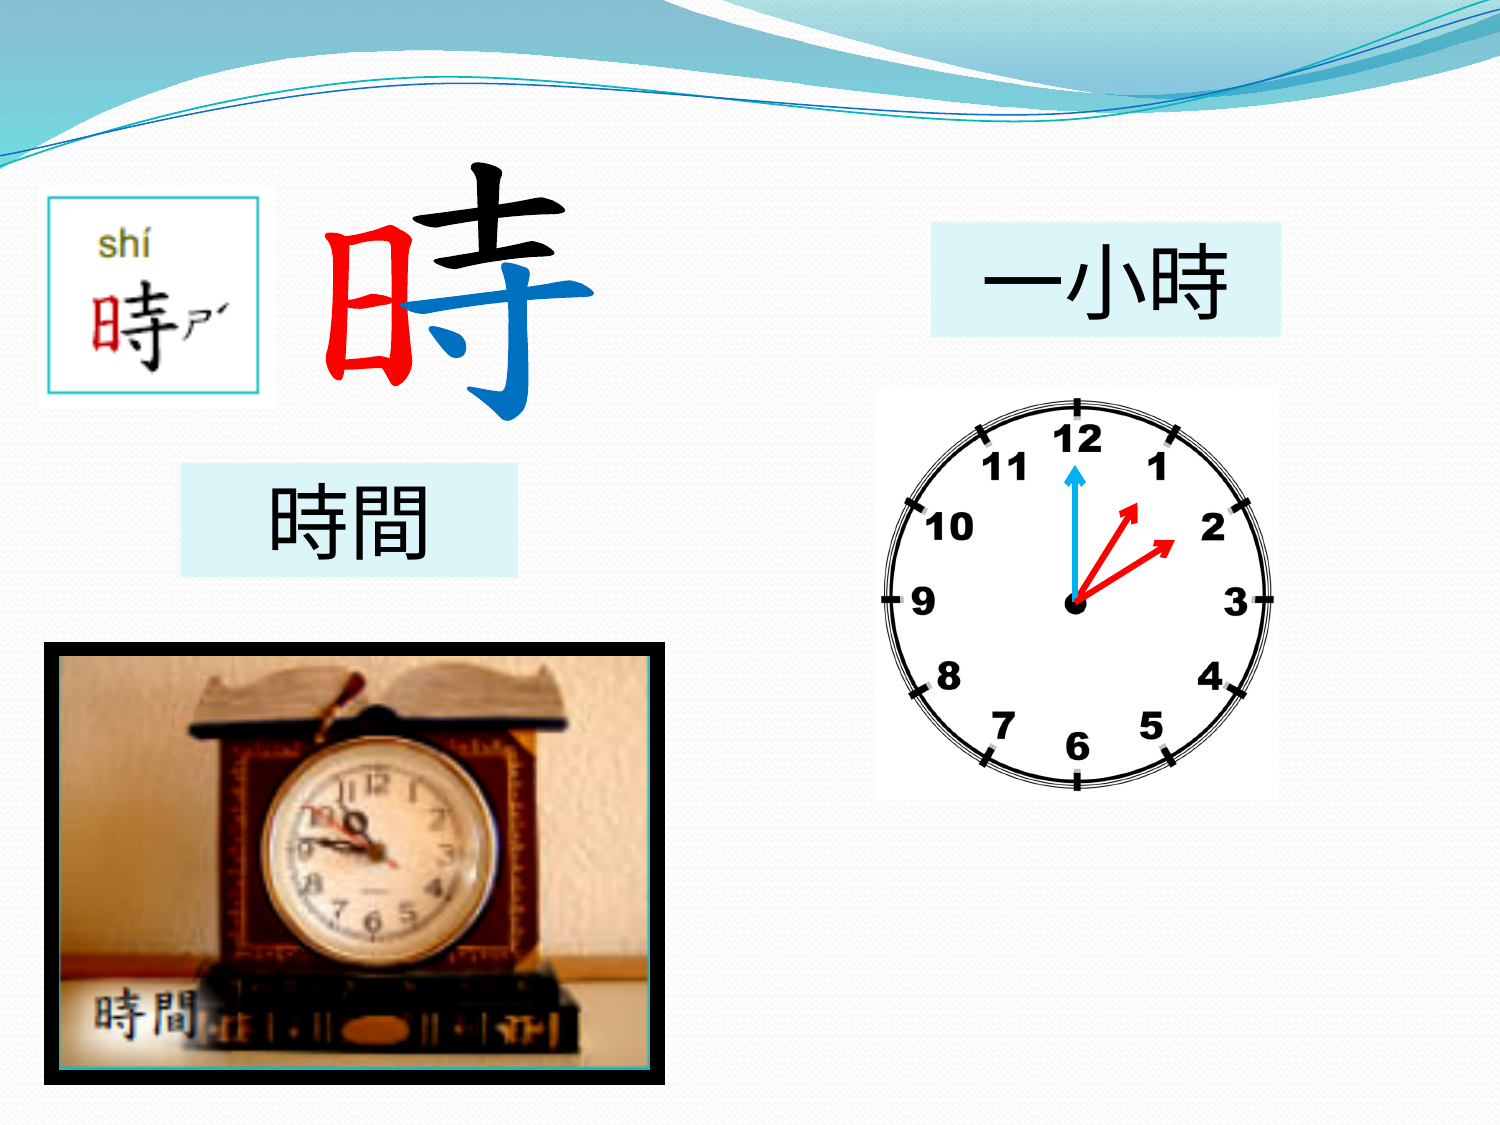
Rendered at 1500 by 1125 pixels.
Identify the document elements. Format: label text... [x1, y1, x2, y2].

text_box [1077, 502, 1138, 539]
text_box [404, 224, 409, 262]
picture [37, 187, 276, 410]
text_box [393, 265, 399, 387]
picture [874, 389, 1279, 801]
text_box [412, 162, 566, 262]
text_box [1074, 539, 1176, 603]
text_box 時間 [180, 462, 519, 578]
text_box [324, 224, 406, 387]
text_box 一小時 [931, 222, 1282, 338]
picture [58, 655, 651, 1071]
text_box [399, 262, 595, 422]
